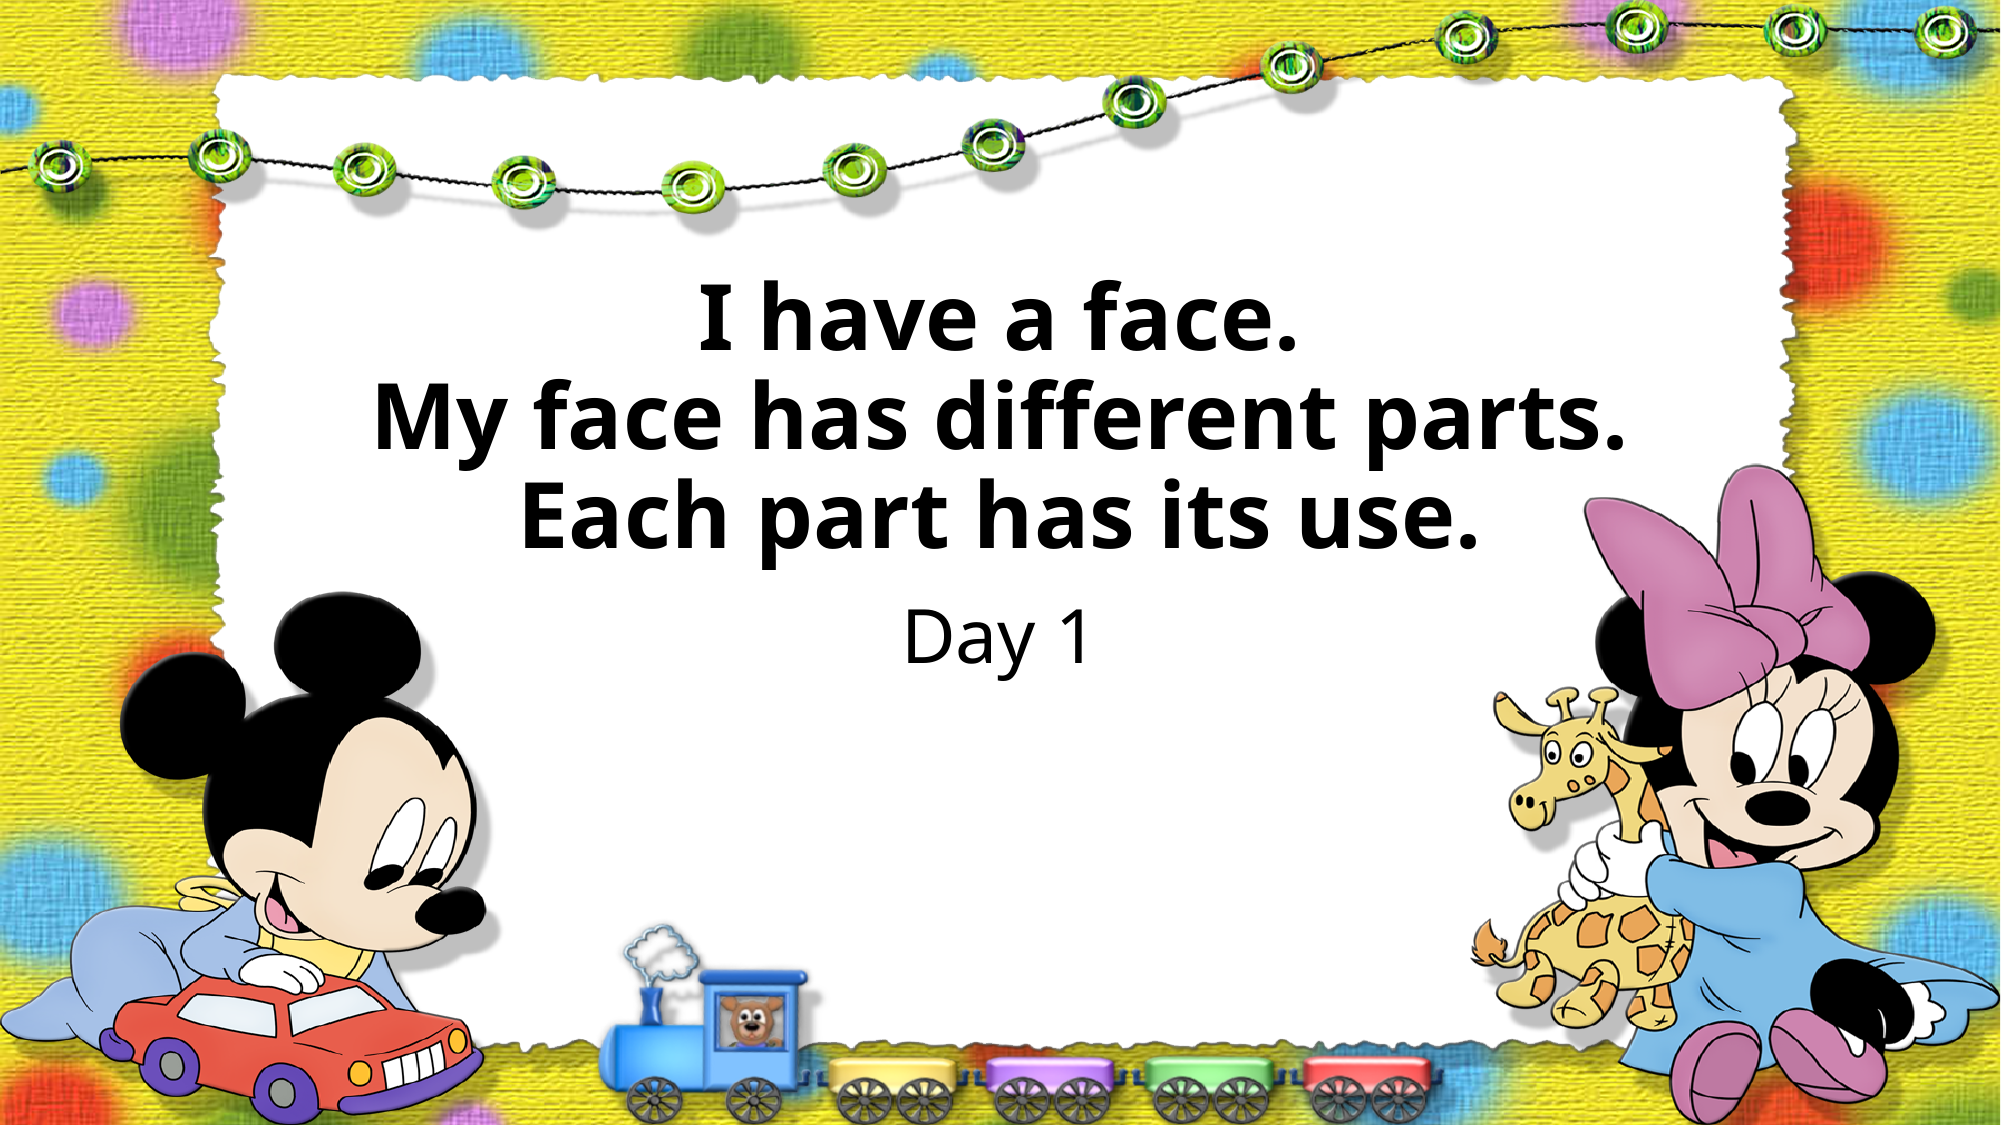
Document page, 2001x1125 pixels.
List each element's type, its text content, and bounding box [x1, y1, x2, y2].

subtitle Day 1 [249, 590, 1750, 863]
title I have a face. My face has different parts. Each part has its use. [249, 184, 1750, 576]
picture [0, 0, 2001, 1125]
